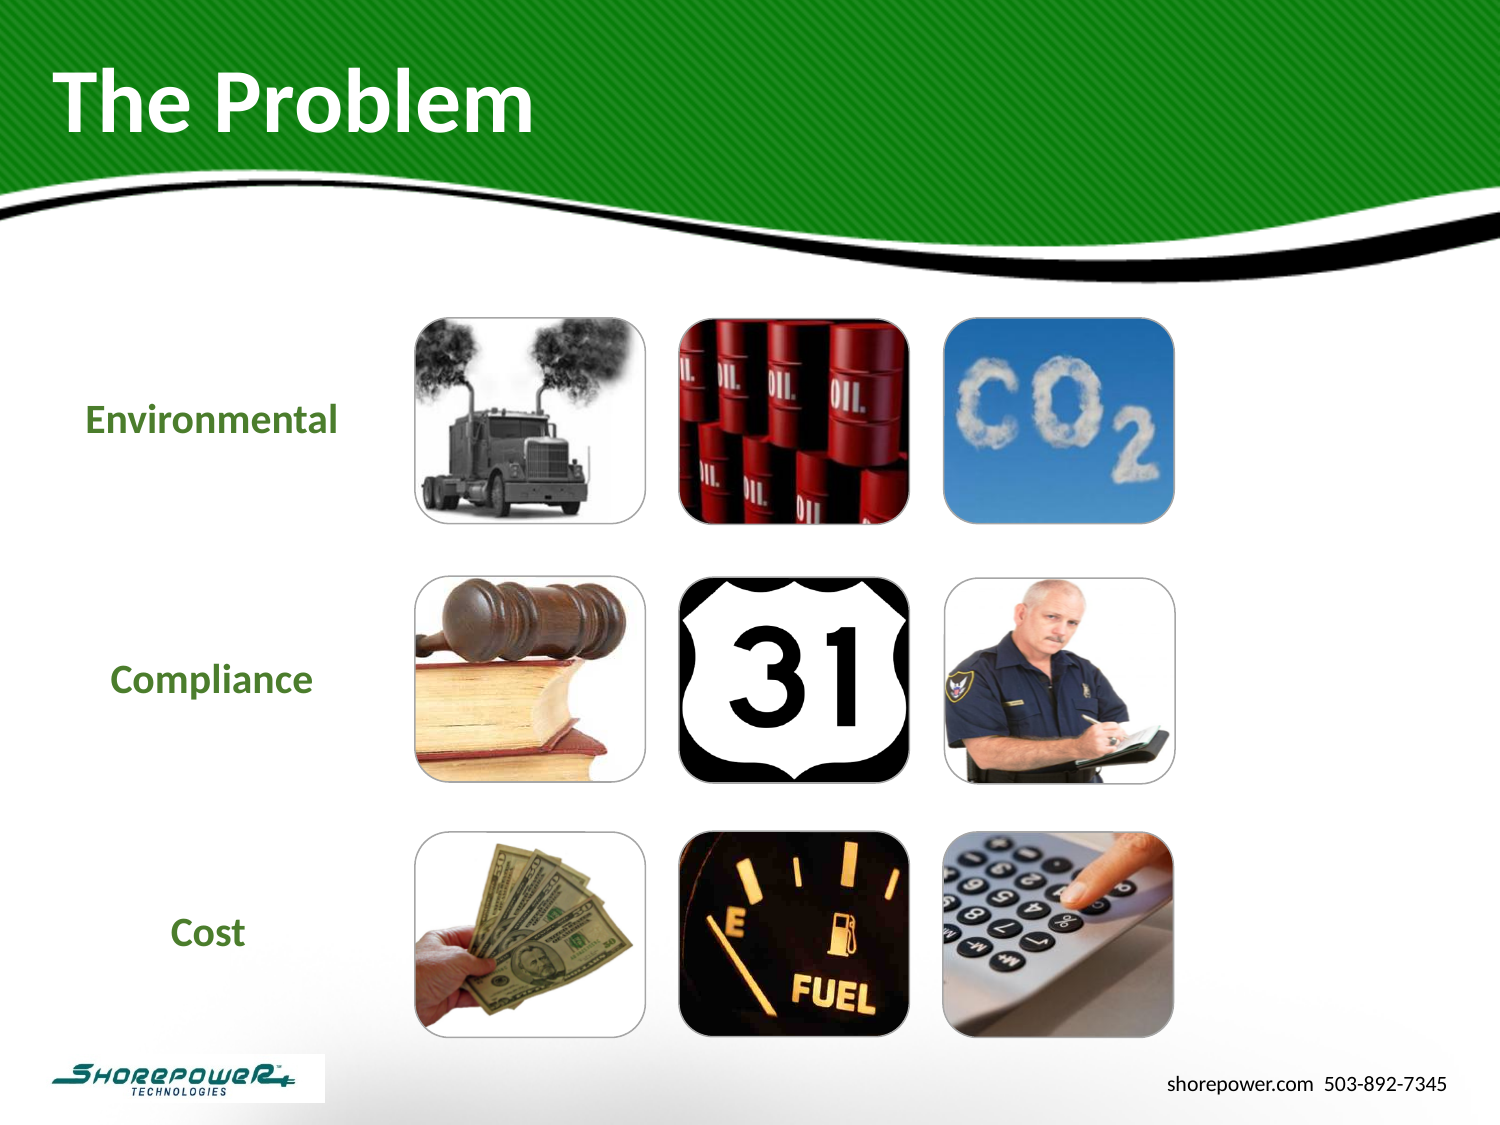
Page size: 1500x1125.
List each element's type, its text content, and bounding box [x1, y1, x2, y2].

text_box [678, 831, 910, 1037]
text_box Environmental [51, 384, 382, 450]
text_box [678, 577, 910, 784]
text_box Compliance [39, 644, 385, 710]
text_box Cost [37, 896, 380, 962]
text_box [414, 317, 646, 524]
text_box [414, 576, 646, 783]
title The Problem [37, 8, 1463, 183]
text_box [944, 578, 1176, 784]
text_box [942, 831, 1174, 1038]
picture [0, 0, 1500, 1125]
text_box [414, 831, 646, 1038]
text_box [943, 317, 1175, 524]
text_box [678, 318, 910, 525]
